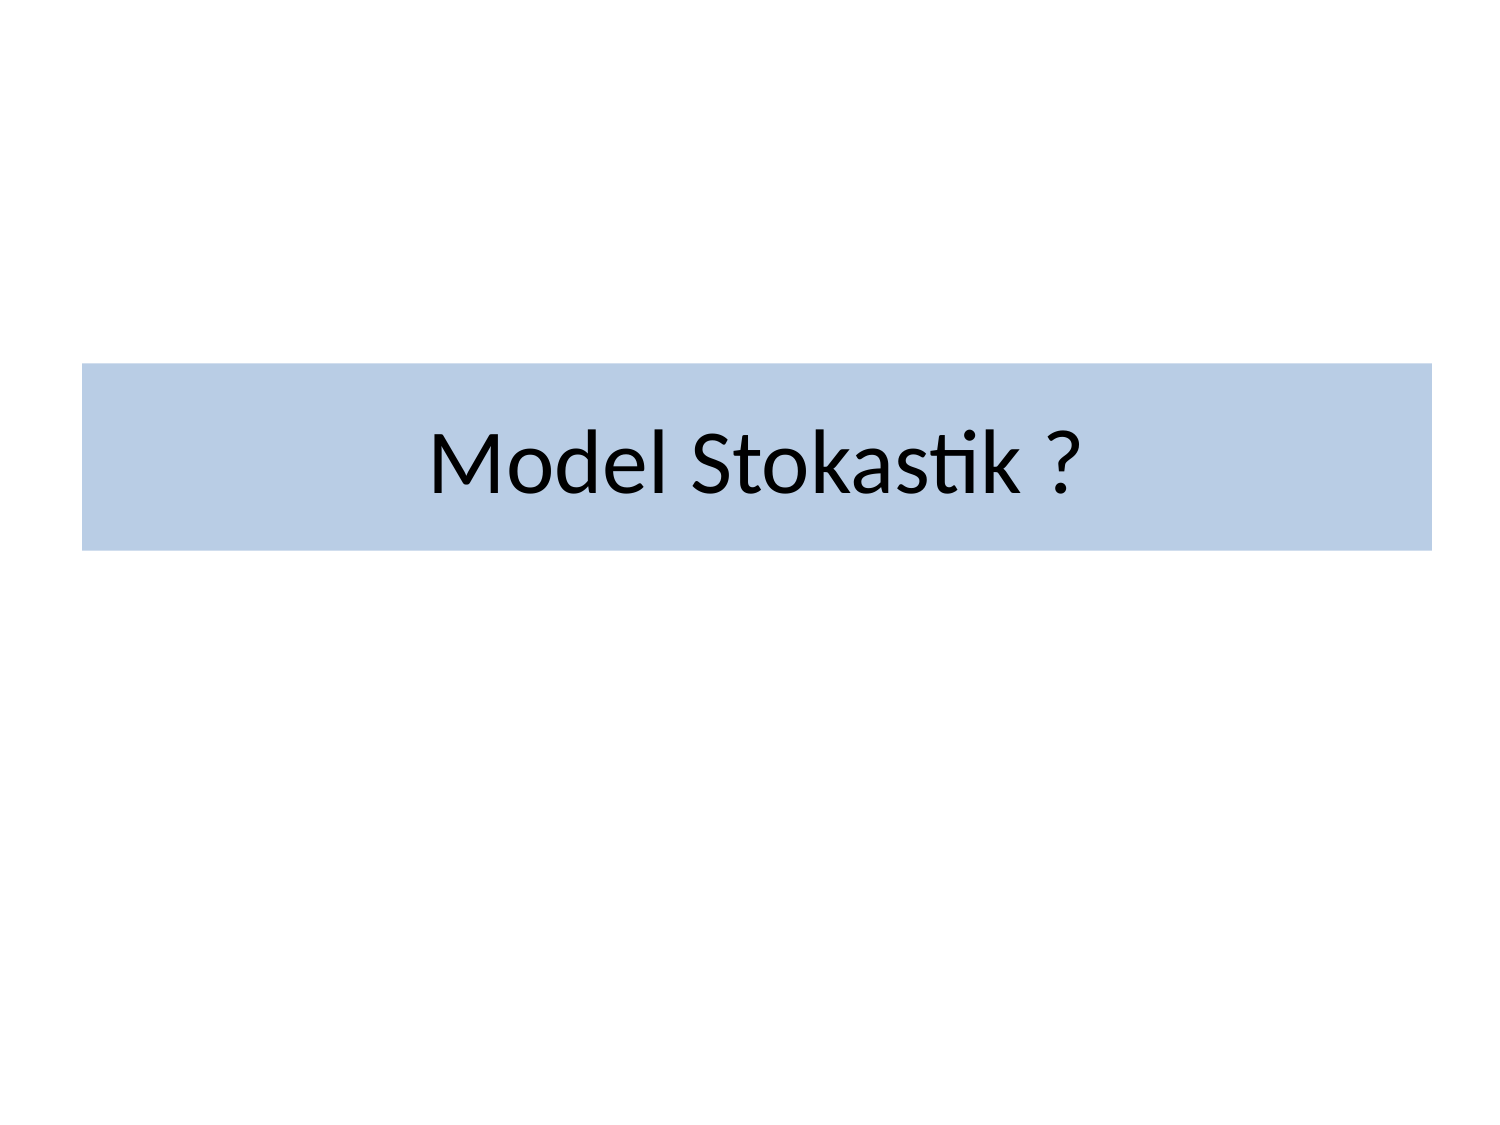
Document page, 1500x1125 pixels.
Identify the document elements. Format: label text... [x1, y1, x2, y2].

title Model Stokastik ? [82, 363, 1432, 551]
